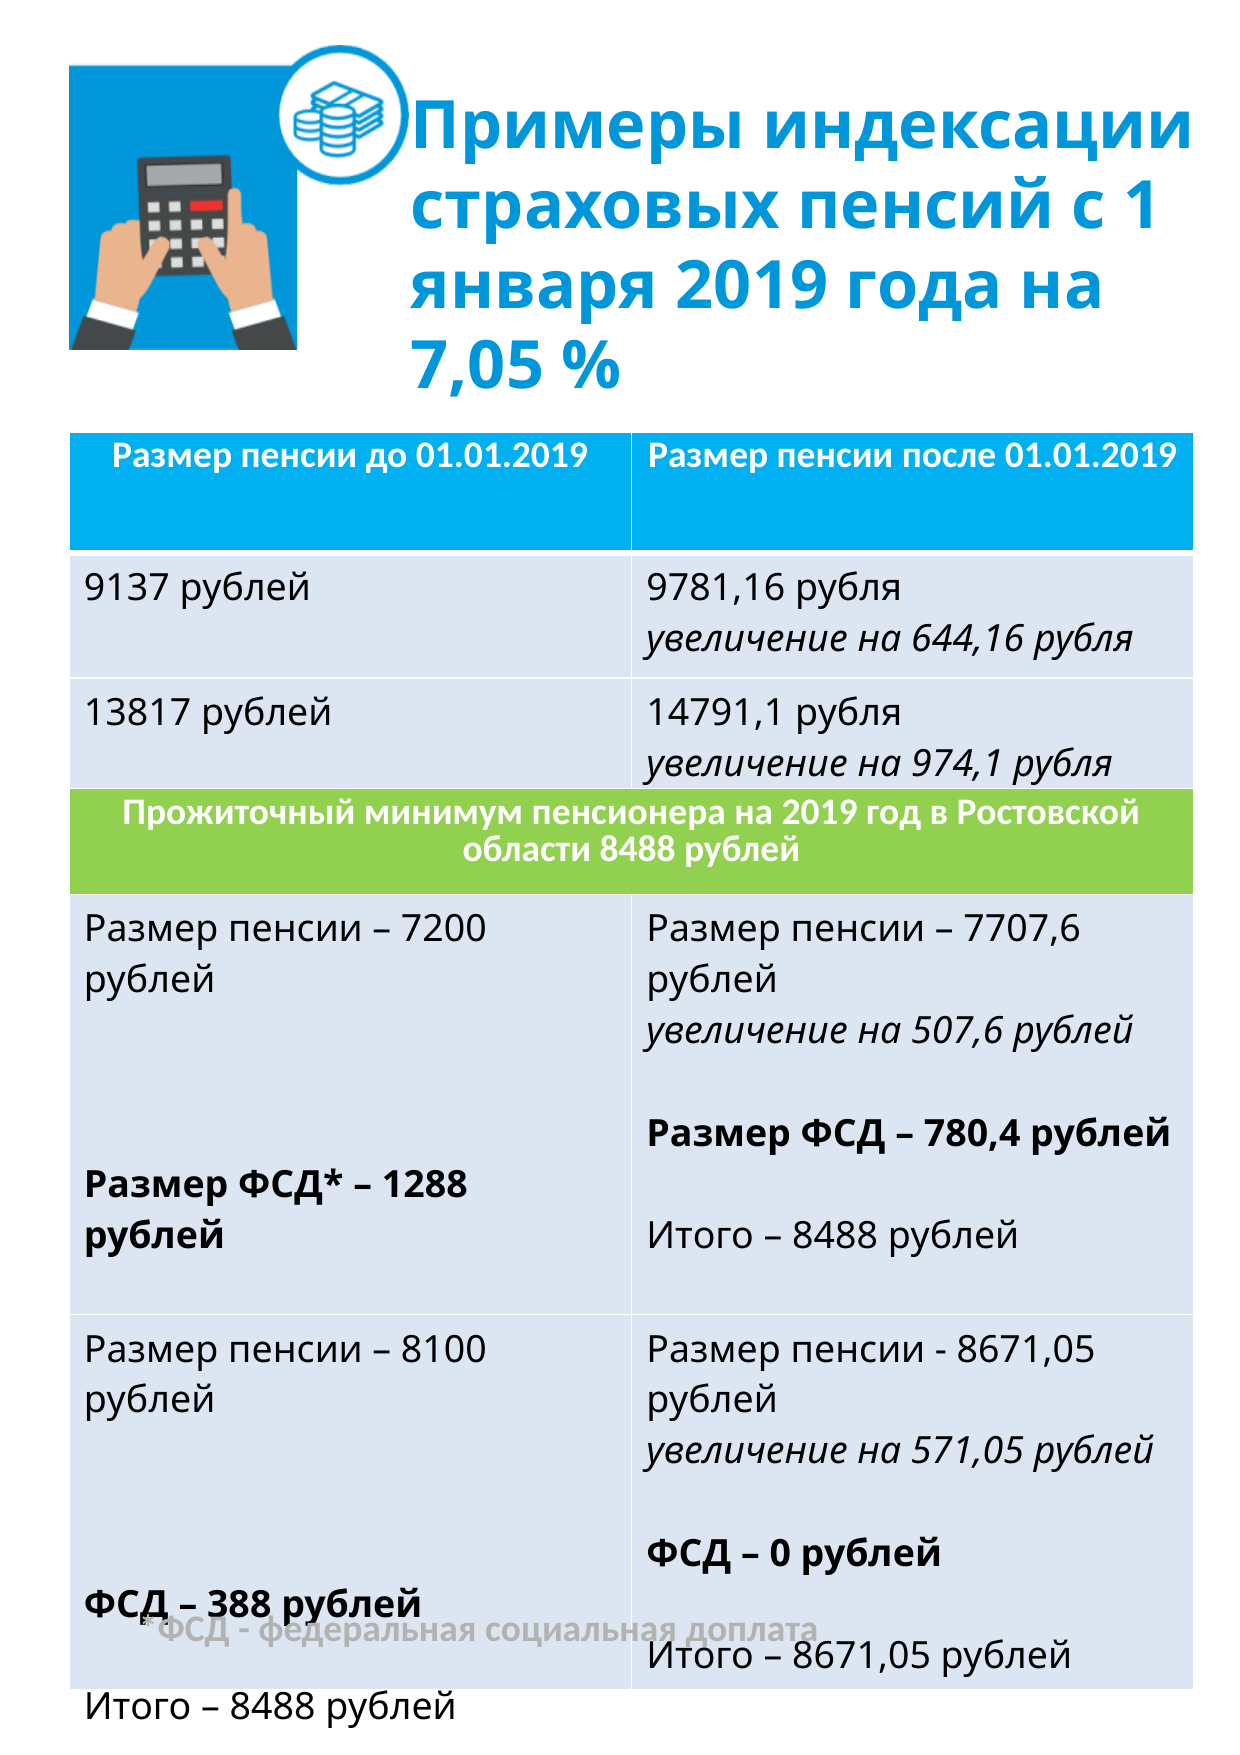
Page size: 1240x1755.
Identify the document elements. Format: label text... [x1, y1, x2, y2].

table_cell Размер пенсии – 7707,6 рублей увеличение на 507,6 рублей Размер ФСД – 780,4 рублей Итого – 8488 рублей [632, 895, 1193, 1314]
table_cell Размер пенсии – 8100 рублей ФСД – 388 рублей Итого – 8488 рублей [70, 1315, 631, 1689]
table_cell Прожиточный минимум пенсионера на 2019 год в Ростовской области 8488 рублей [70, 789, 1193, 894]
table_cell Размер пенсии – 7200 рублей Размер ФСД* – 1288 рублей Итого – 8488 рублей [70, 895, 631, 1314]
table_cell Размер пенсии - 8671,05 рублей увеличение на 571,05 рублей ФСД – 0 рублей Итого – 8671,05 рублей [632, 1315, 1193, 1689]
title Примеры индексации страховых пенсий с 1 января 2019 года на 7,05 % [409, 80, 1218, 403]
table_cell 13817 рублей [70, 679, 631, 788]
table_cell 14791,1 рубля увеличение на 974,1 рубля [632, 679, 1193, 788]
text_box [69, 45, 409, 350]
table_cell 9137 рублей [70, 556, 631, 677]
table_header Размер пенсии после 01.01.2019 [632, 433, 1193, 550]
table_cell 9781,16 рубля увеличение на 644,16 рубля [632, 556, 1193, 677]
table_header Размер пенсии до 01.01.2019 [70, 433, 631, 550]
text_box [80, 220, 1163, 431]
footer *ФСД - федеральная социальная доплата [92, 1603, 866, 1649]
